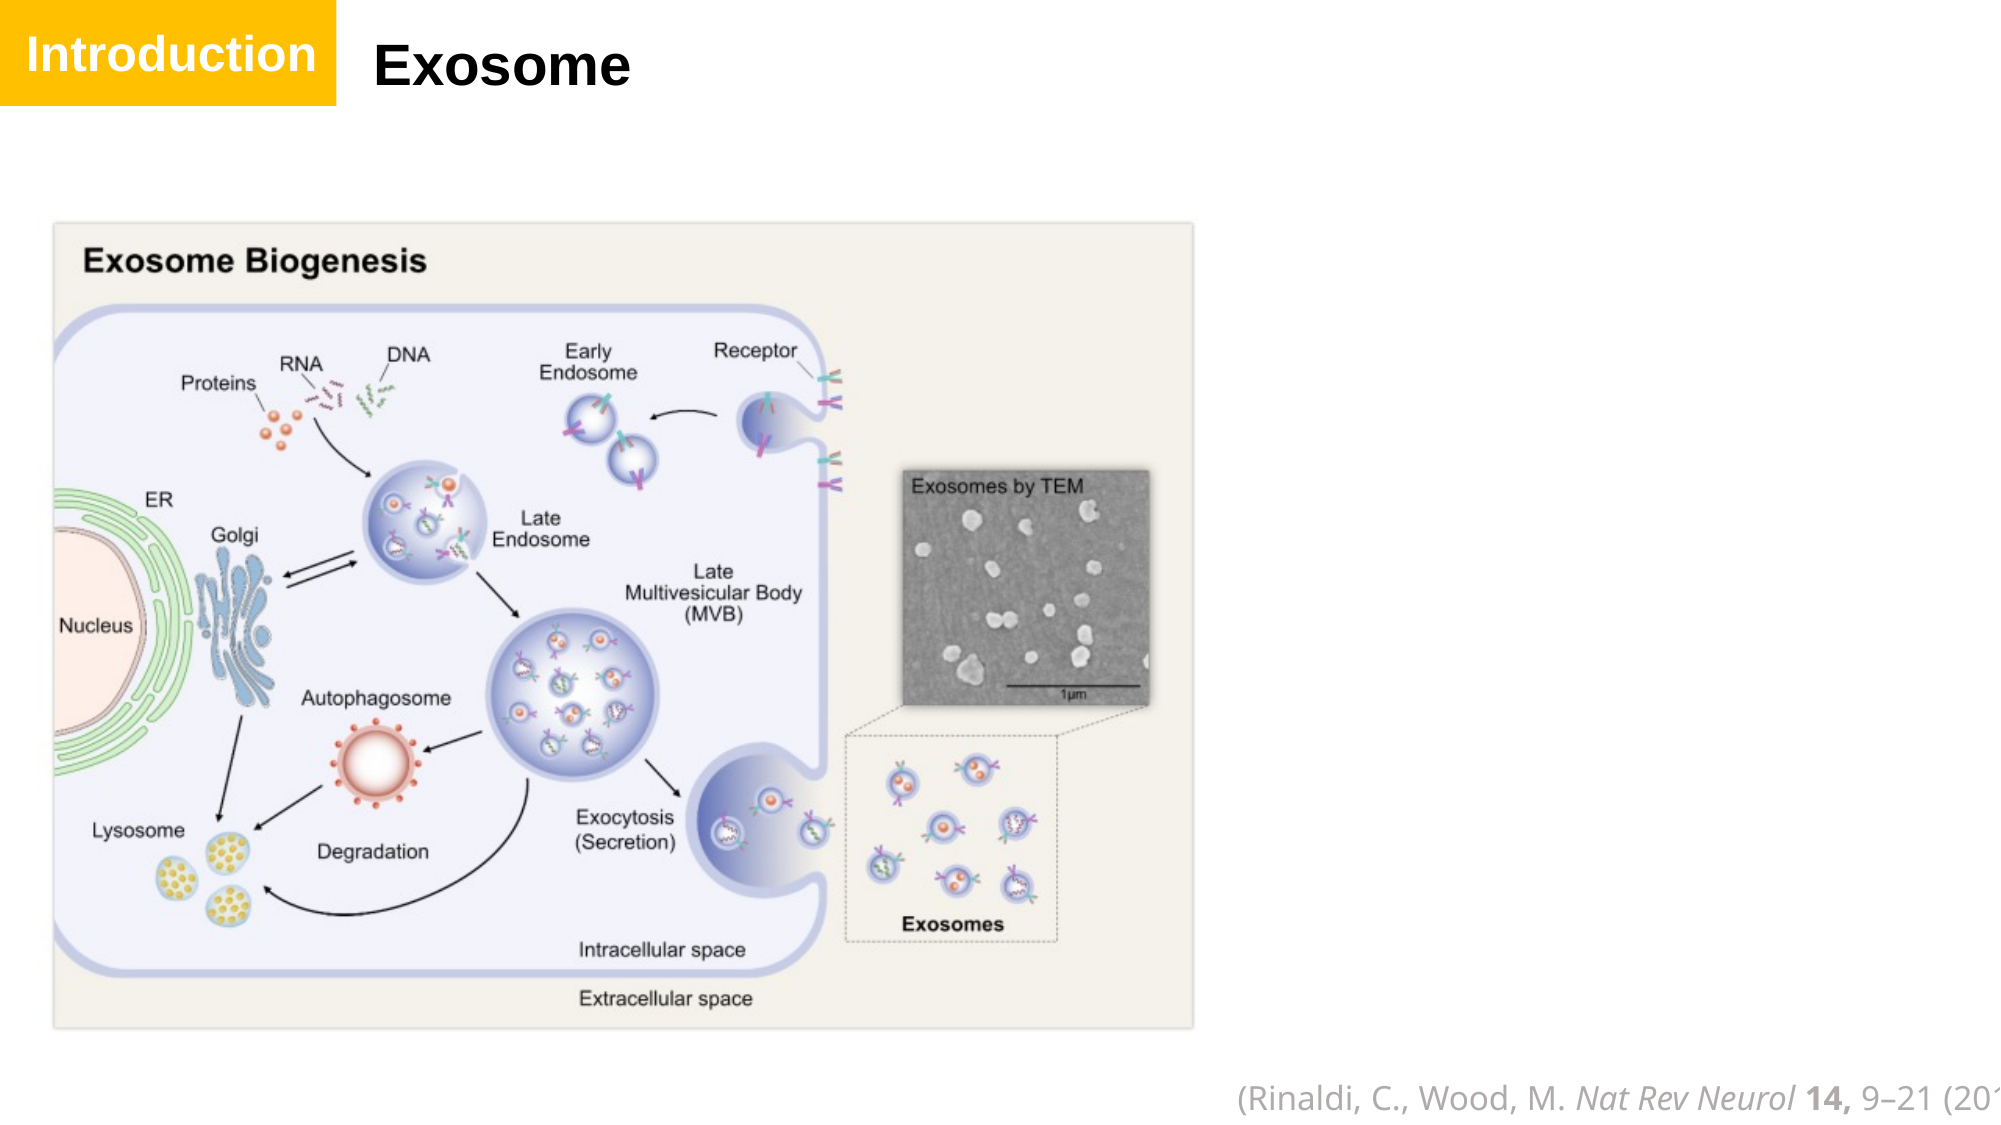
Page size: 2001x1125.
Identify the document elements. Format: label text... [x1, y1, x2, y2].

text_box Introduction [11, 13, 348, 89]
picture [36, 214, 1205, 1040]
text_box [0, 0, 337, 107]
text_box Exosome [358, 20, 1751, 105]
text_box (Rinaldi, C., Wood, M. Nat Rev Neurol 14, 9–21 (2018)) [1222, 1069, 2000, 1125]
